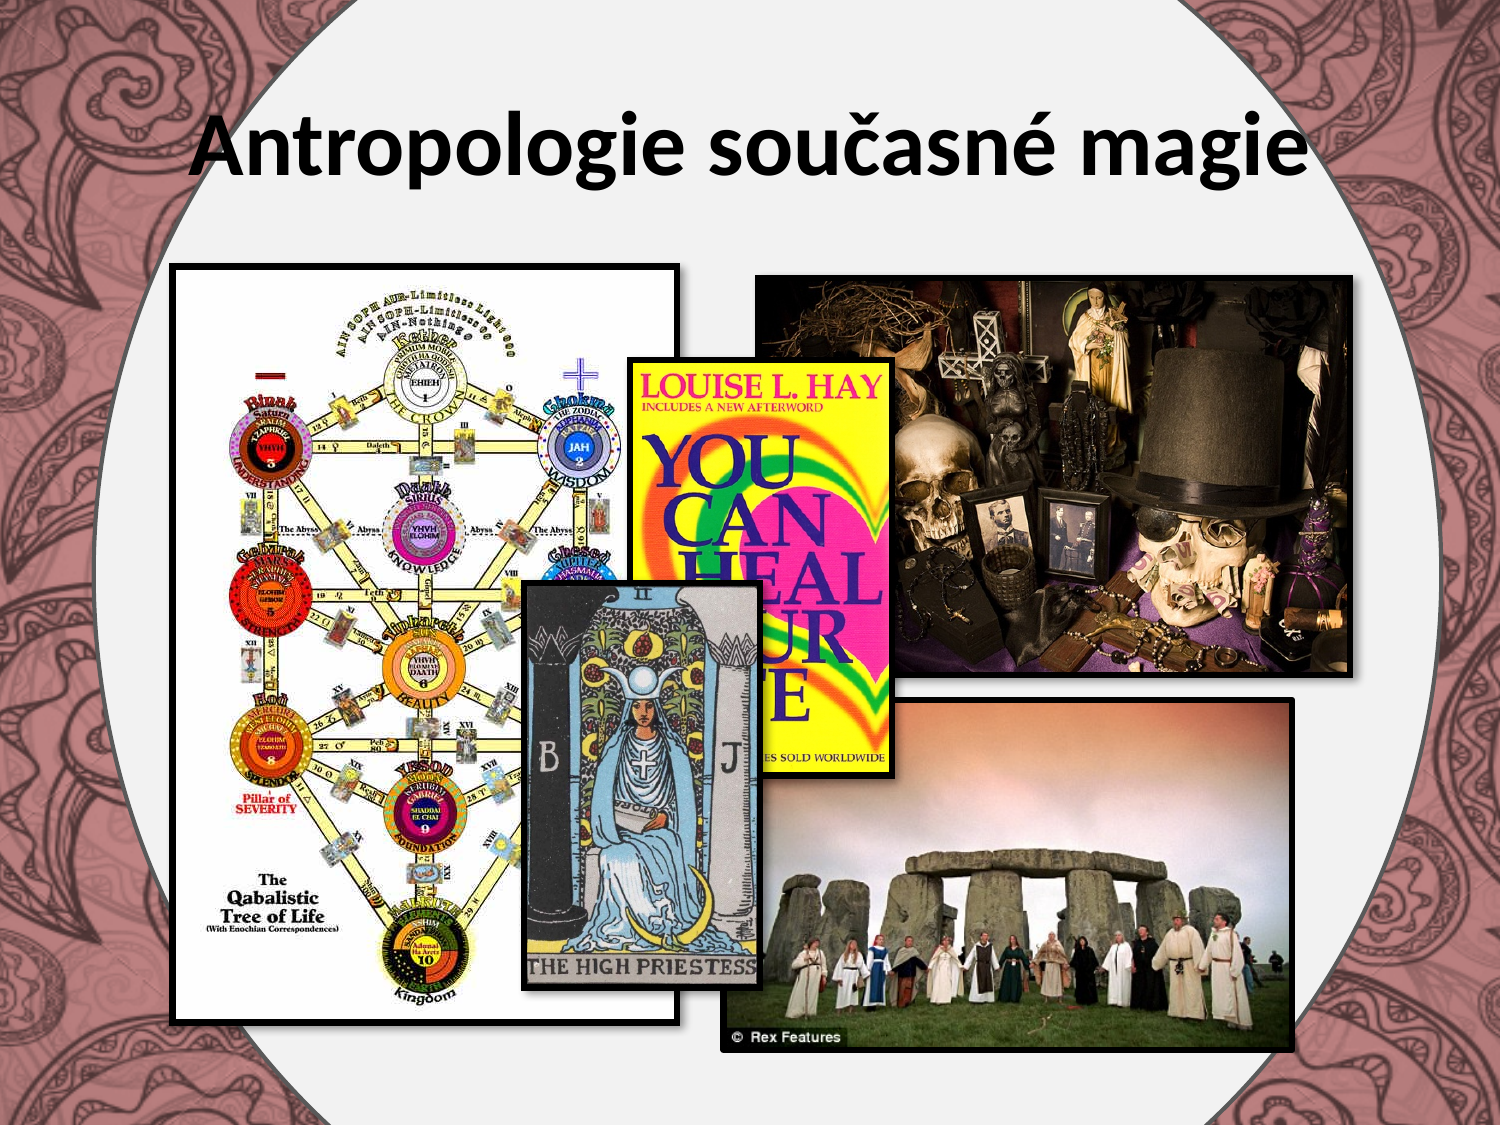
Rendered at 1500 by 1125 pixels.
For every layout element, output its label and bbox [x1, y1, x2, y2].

list [761, 280, 1348, 673]
picture [0, 0, 1500, 1125]
